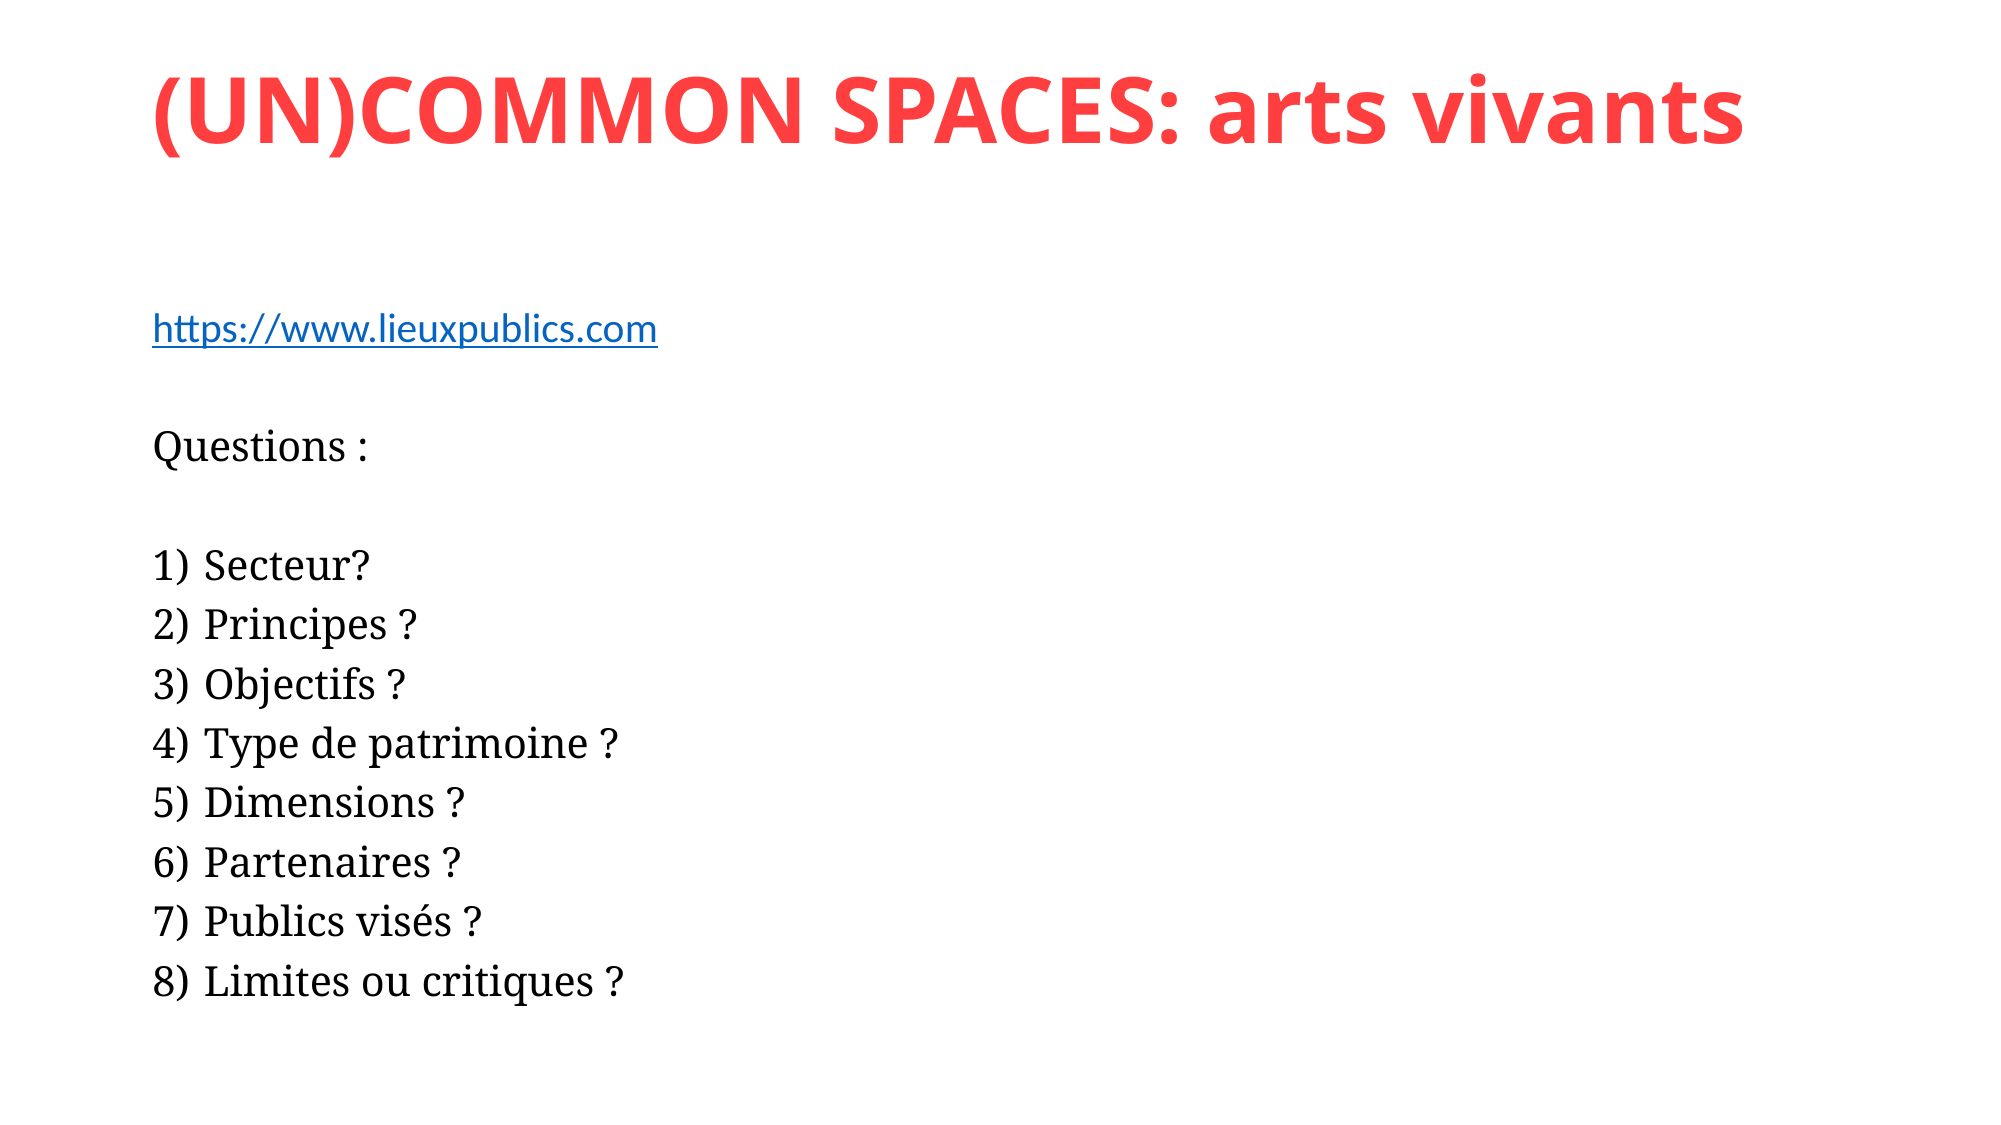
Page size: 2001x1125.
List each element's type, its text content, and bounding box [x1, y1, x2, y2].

list https://www.lieuxpublics.com Questions : Secteur? Principes ? Objectifs ? Type de patrimoine ? Dimensions ? Partenaires ? Publics visés ? Limites ou critiques ? [137, 299, 1863, 1014]
title (UN)COMMON SPACES: arts vivants [137, 59, 1863, 278]
